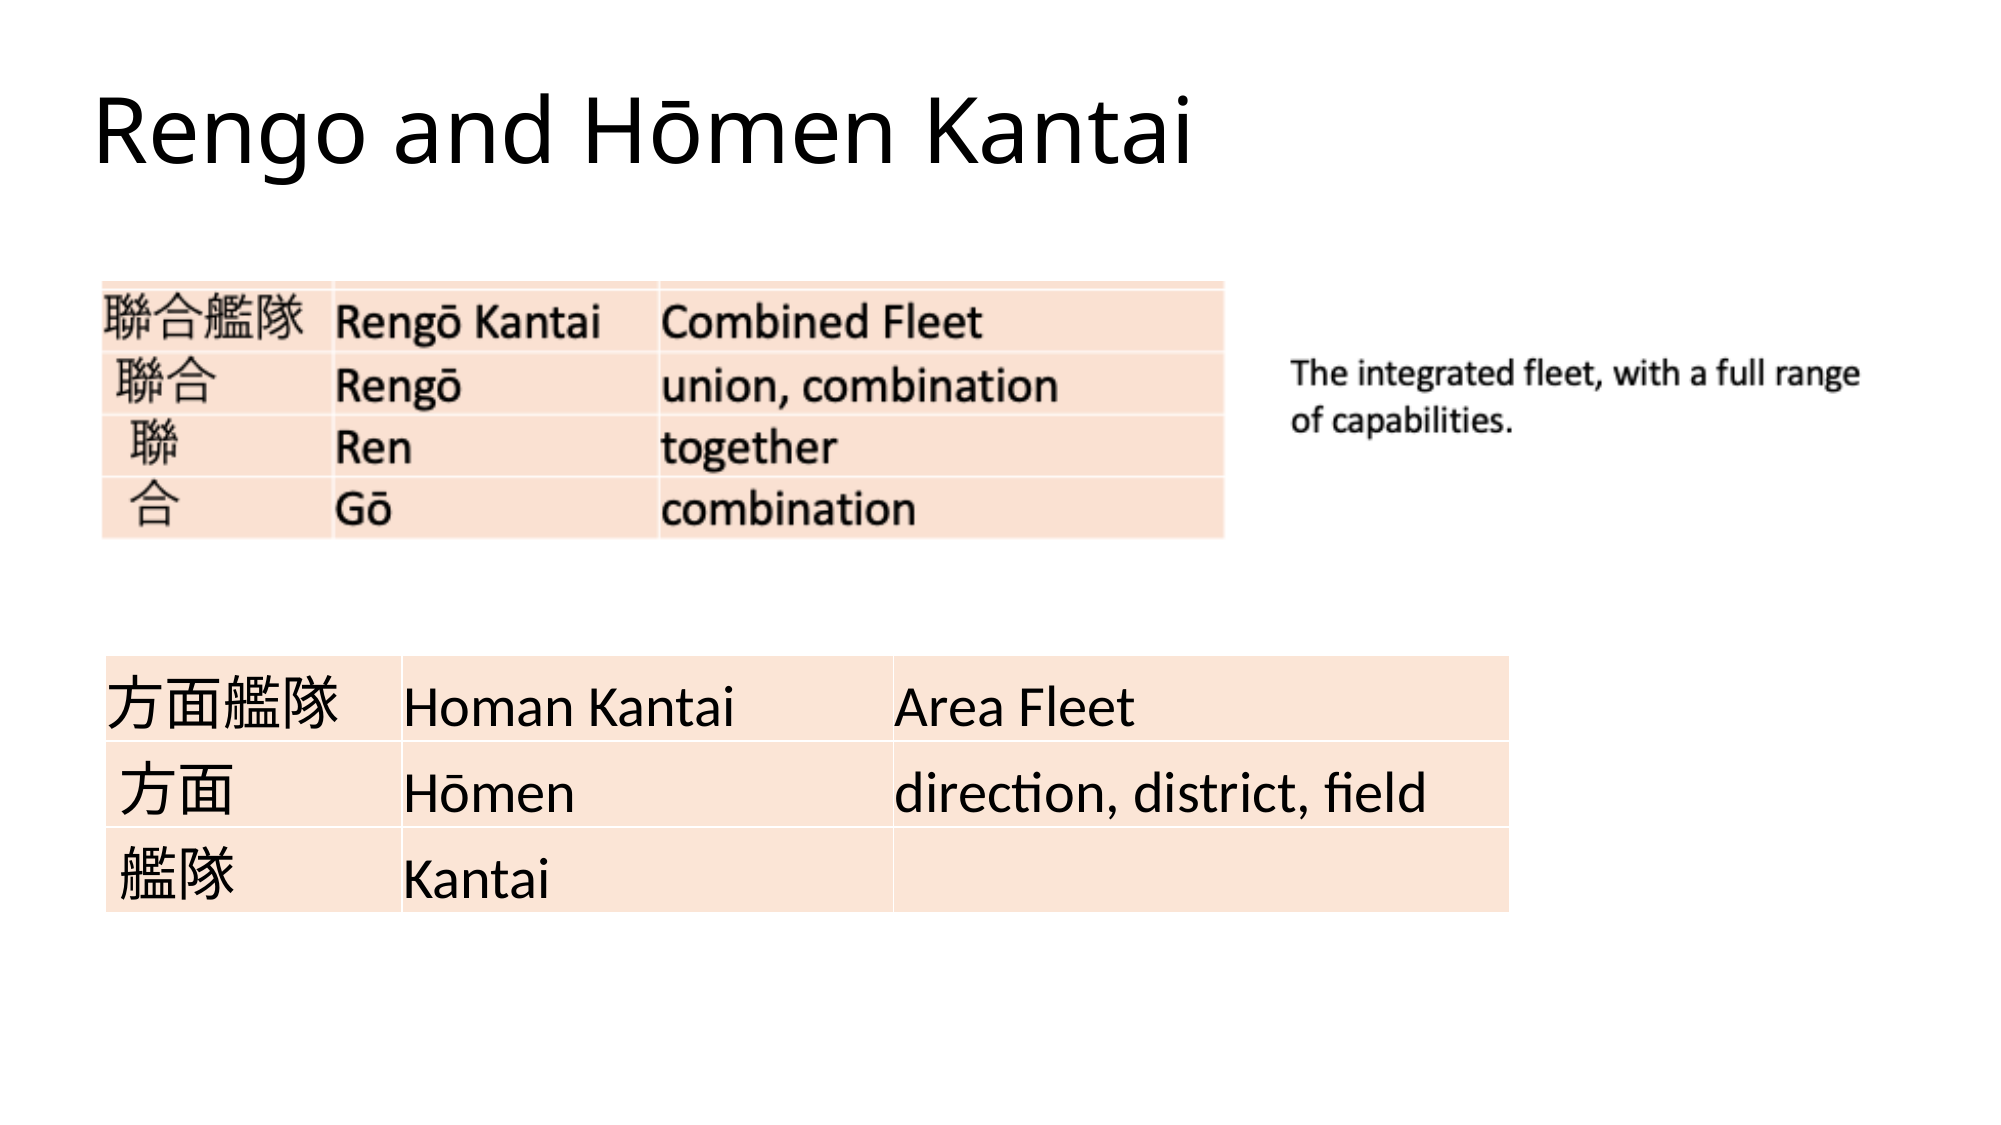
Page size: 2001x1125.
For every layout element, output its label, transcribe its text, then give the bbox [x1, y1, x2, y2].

picture [76, 281, 1870, 548]
table_header Area Fleet [894, 656, 1509, 740]
table_cell direction, district, field [894, 742, 1509, 826]
table_cell 艦隊 [106, 828, 401, 912]
table_cell Kantai [403, 828, 893, 912]
title Rengo and Hōmen Kantai [76, 25, 1802, 243]
table_cell 方面 [106, 742, 401, 826]
table_cell [894, 828, 1509, 912]
table_header 方面艦隊 [106, 656, 401, 740]
table_cell Hōmen [403, 742, 893, 826]
table_header Homan Kantai [403, 656, 893, 740]
